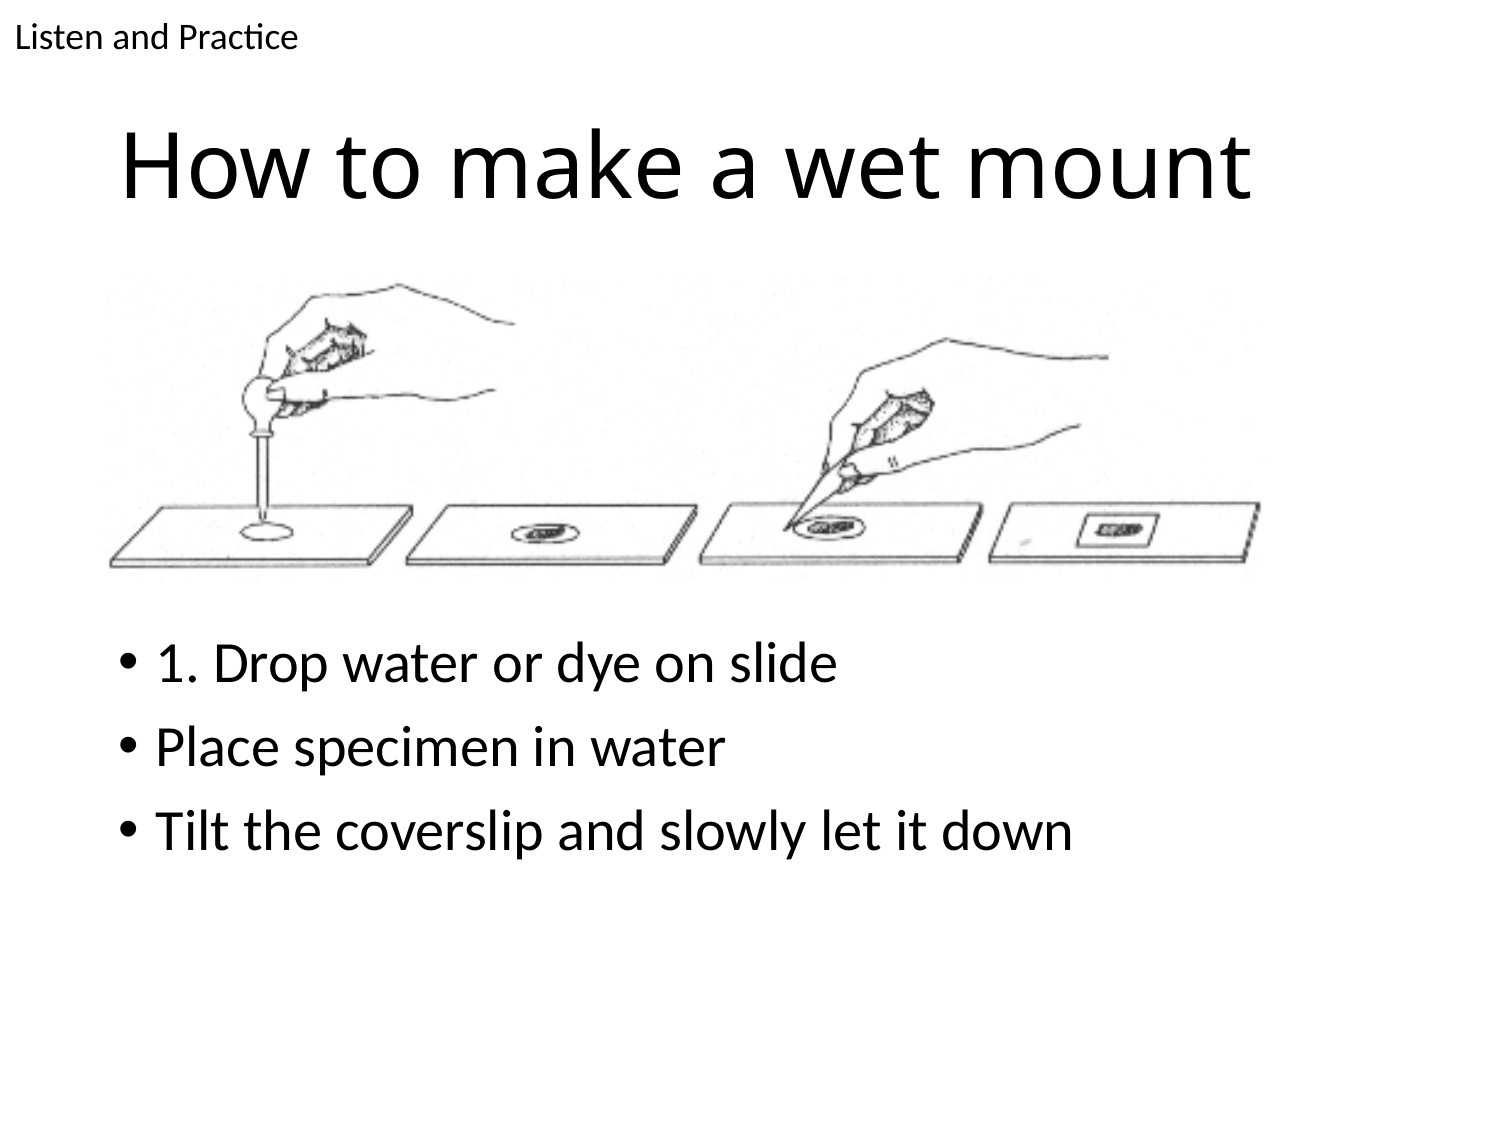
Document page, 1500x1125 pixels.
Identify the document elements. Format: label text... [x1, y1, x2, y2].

picture [103, 277, 1266, 581]
list 1. Drop water or dye on slide Place specimen in water Tilt the coverslip and slowly let it down [103, 624, 1397, 1014]
text_box Listen and Practice [0, 4, 411, 65]
title How to make a wet mount [103, 59, 1397, 278]
